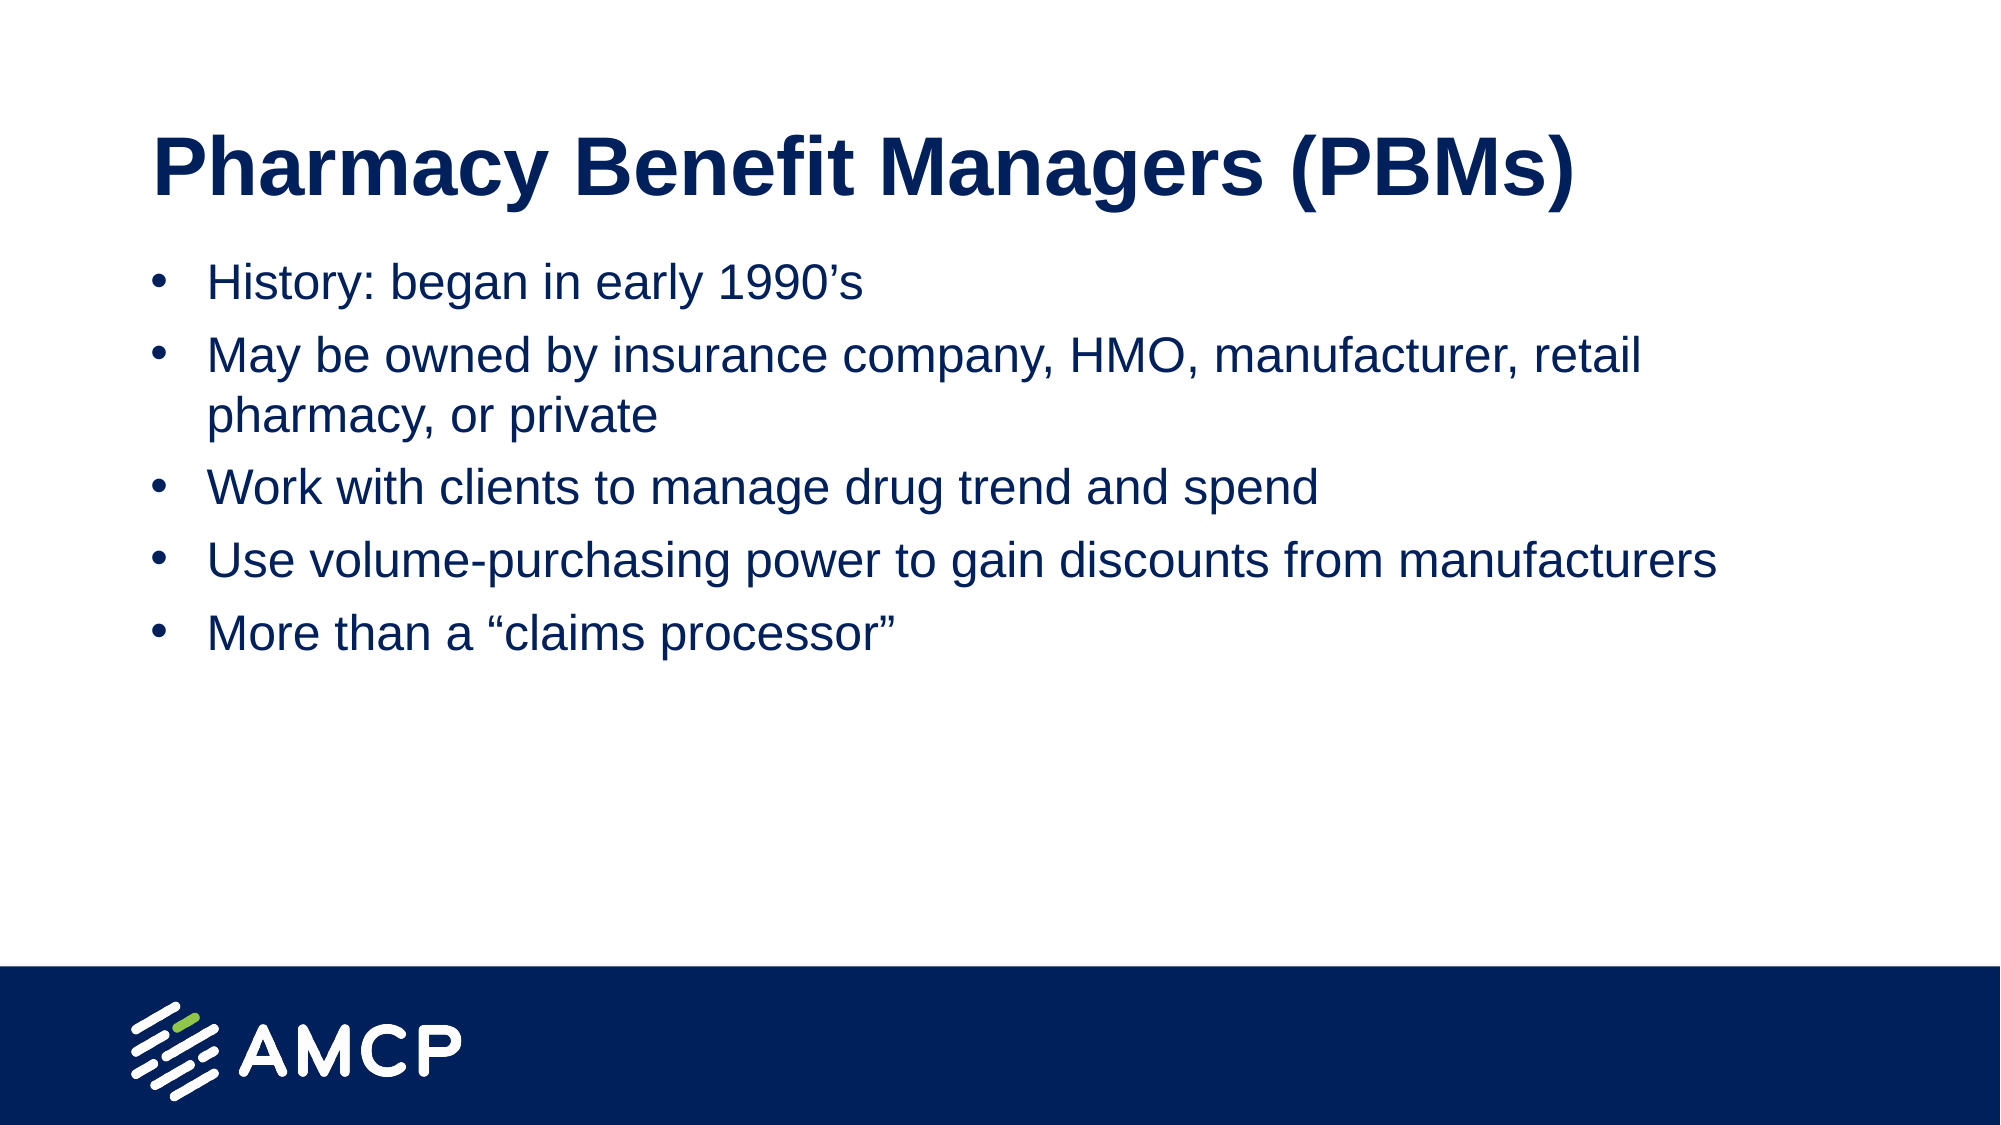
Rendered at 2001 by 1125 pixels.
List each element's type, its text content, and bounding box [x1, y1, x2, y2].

picture [0, 666, 813, 1125]
list History: began in early 1990’s May be owned by insurance company, HMO, manufacturer, retail pharmacy, or private Work with clients to manage drug trend and spend Use volume-purchasing power to gain discounts from manufacturers More than a “claims processor” [135, 242, 1861, 883]
title Pharmacy Benefit Managers (PBMs) [137, 59, 1863, 278]
